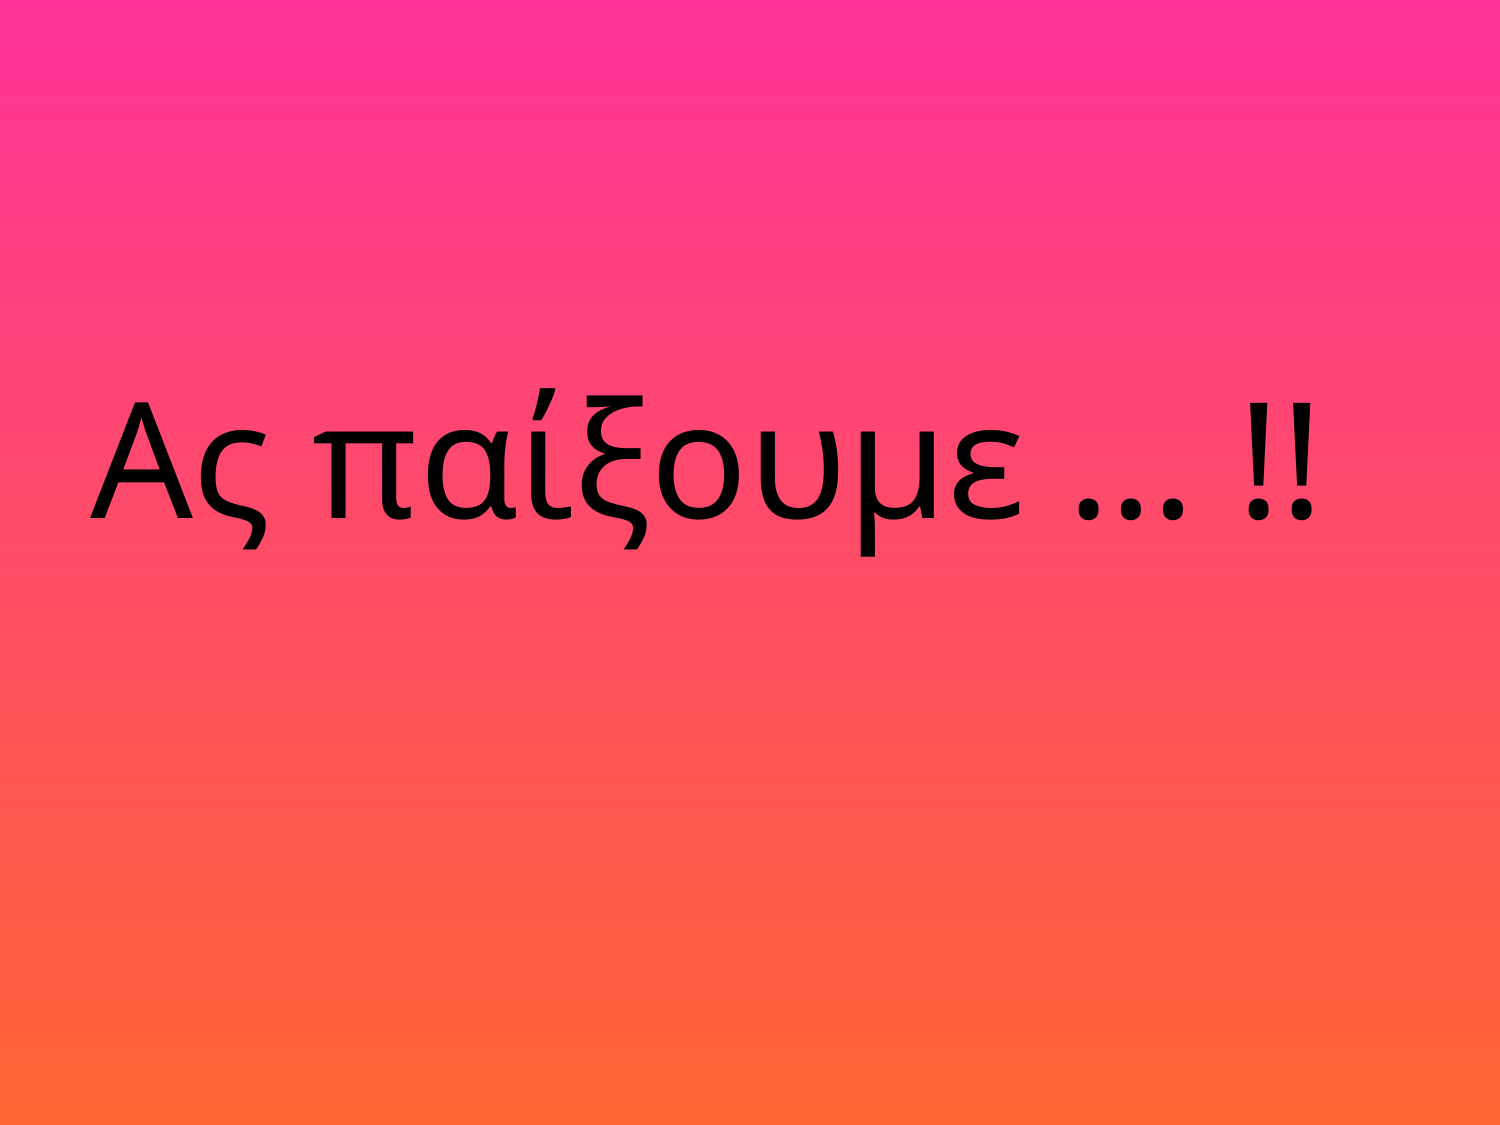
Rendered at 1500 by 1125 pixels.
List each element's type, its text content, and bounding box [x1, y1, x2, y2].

list Ας παίξουμε … !! [75, 350, 1425, 713]
